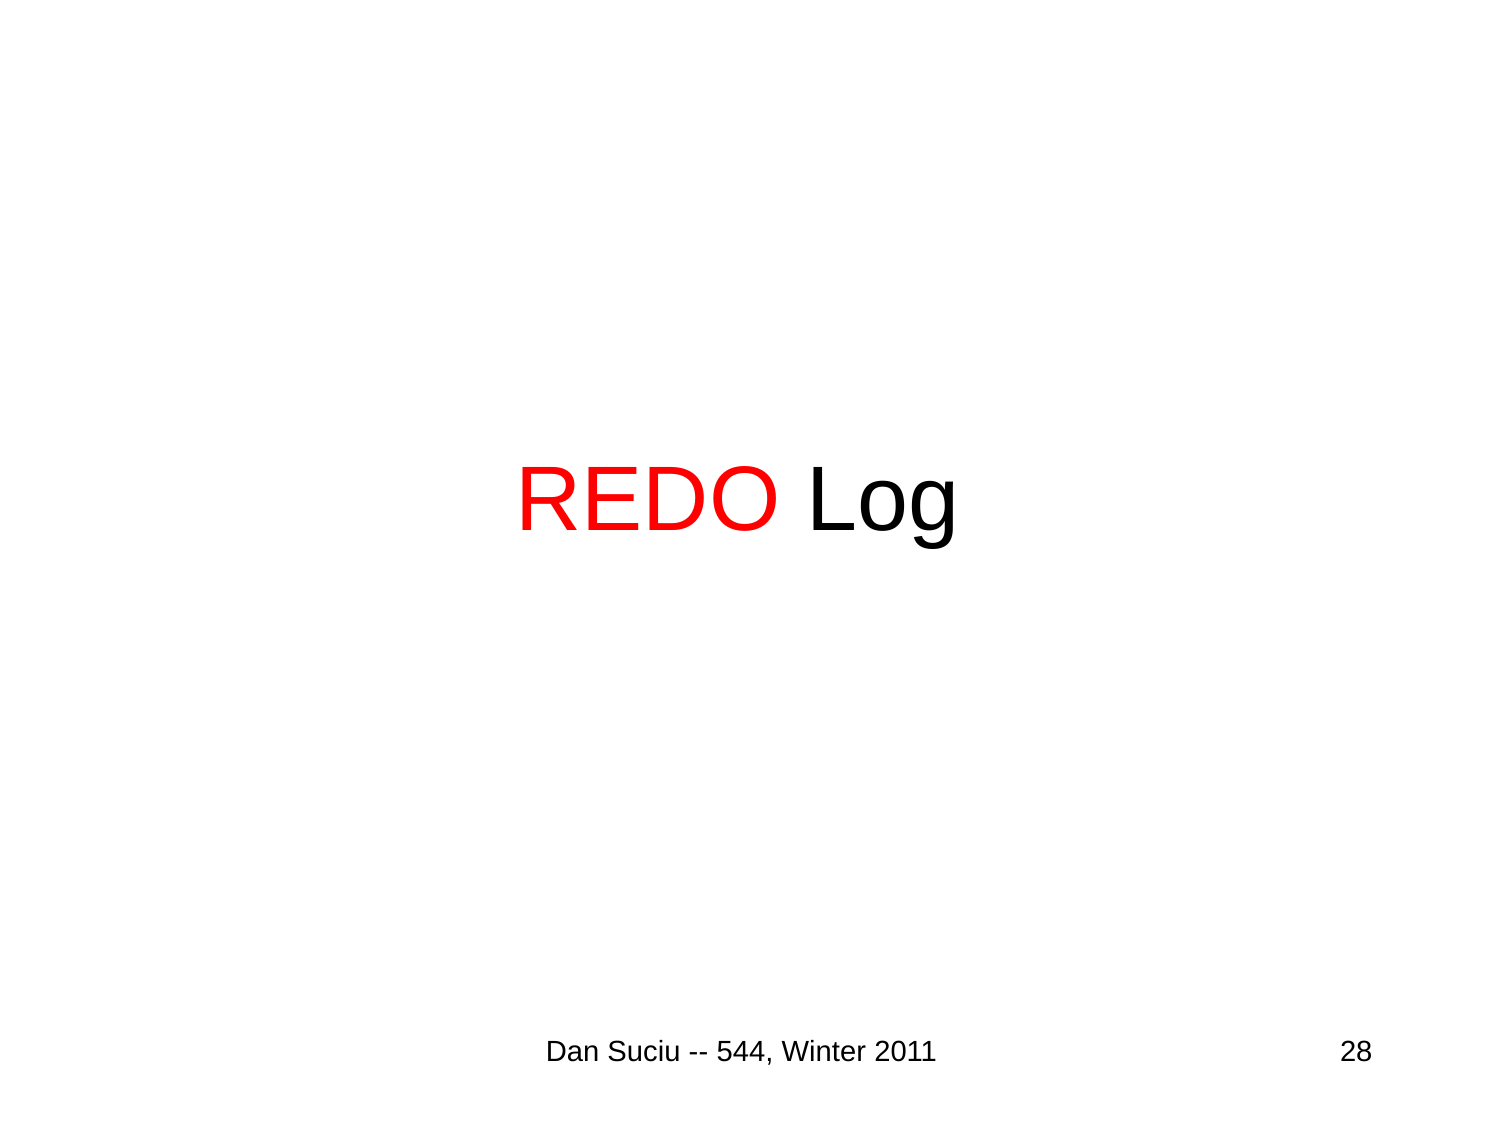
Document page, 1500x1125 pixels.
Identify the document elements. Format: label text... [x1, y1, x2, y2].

title REDO Log [99, 399, 1376, 588]
footer Dan Suciu -- 544, Winter 2011 [512, 1024, 988, 1101]
slide_number 28 [1074, 1024, 1388, 1101]
